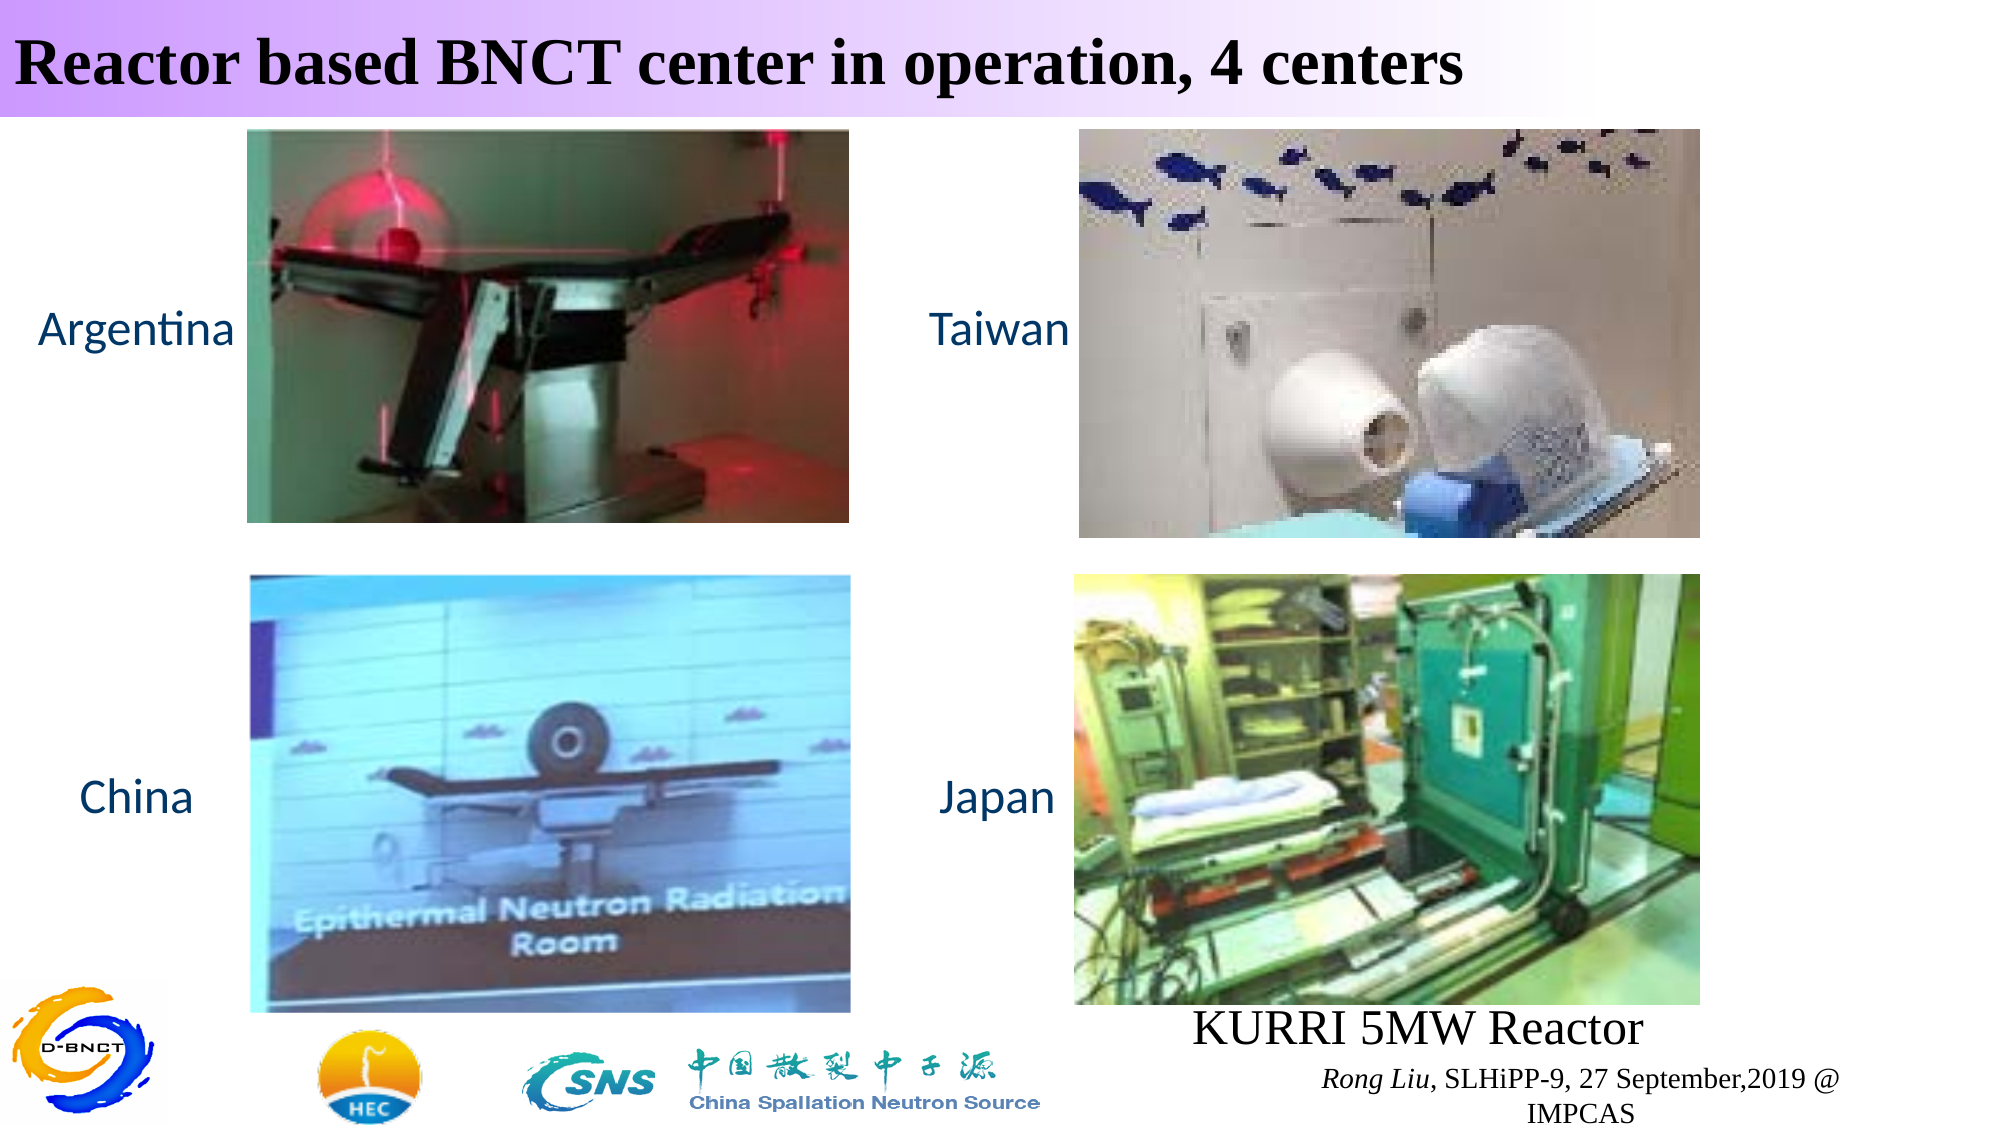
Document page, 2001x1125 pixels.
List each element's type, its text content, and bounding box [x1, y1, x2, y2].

text_box Argentina [23, 288, 242, 363]
picture [1079, 128, 1701, 538]
text_box Reactor based BNCT center in operation, 4 centers [0, 0, 2000, 117]
text_box Japan [924, 755, 1068, 831]
picture [0, 979, 167, 1125]
text_box KURRI 5MW Reactor [1177, 1013, 1659, 1063]
text_box Taiwan [914, 288, 1073, 363]
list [247, 128, 849, 524]
picture [251, 493, 1040, 1125]
text_box China [64, 755, 210, 831]
picture [1074, 574, 1701, 1005]
